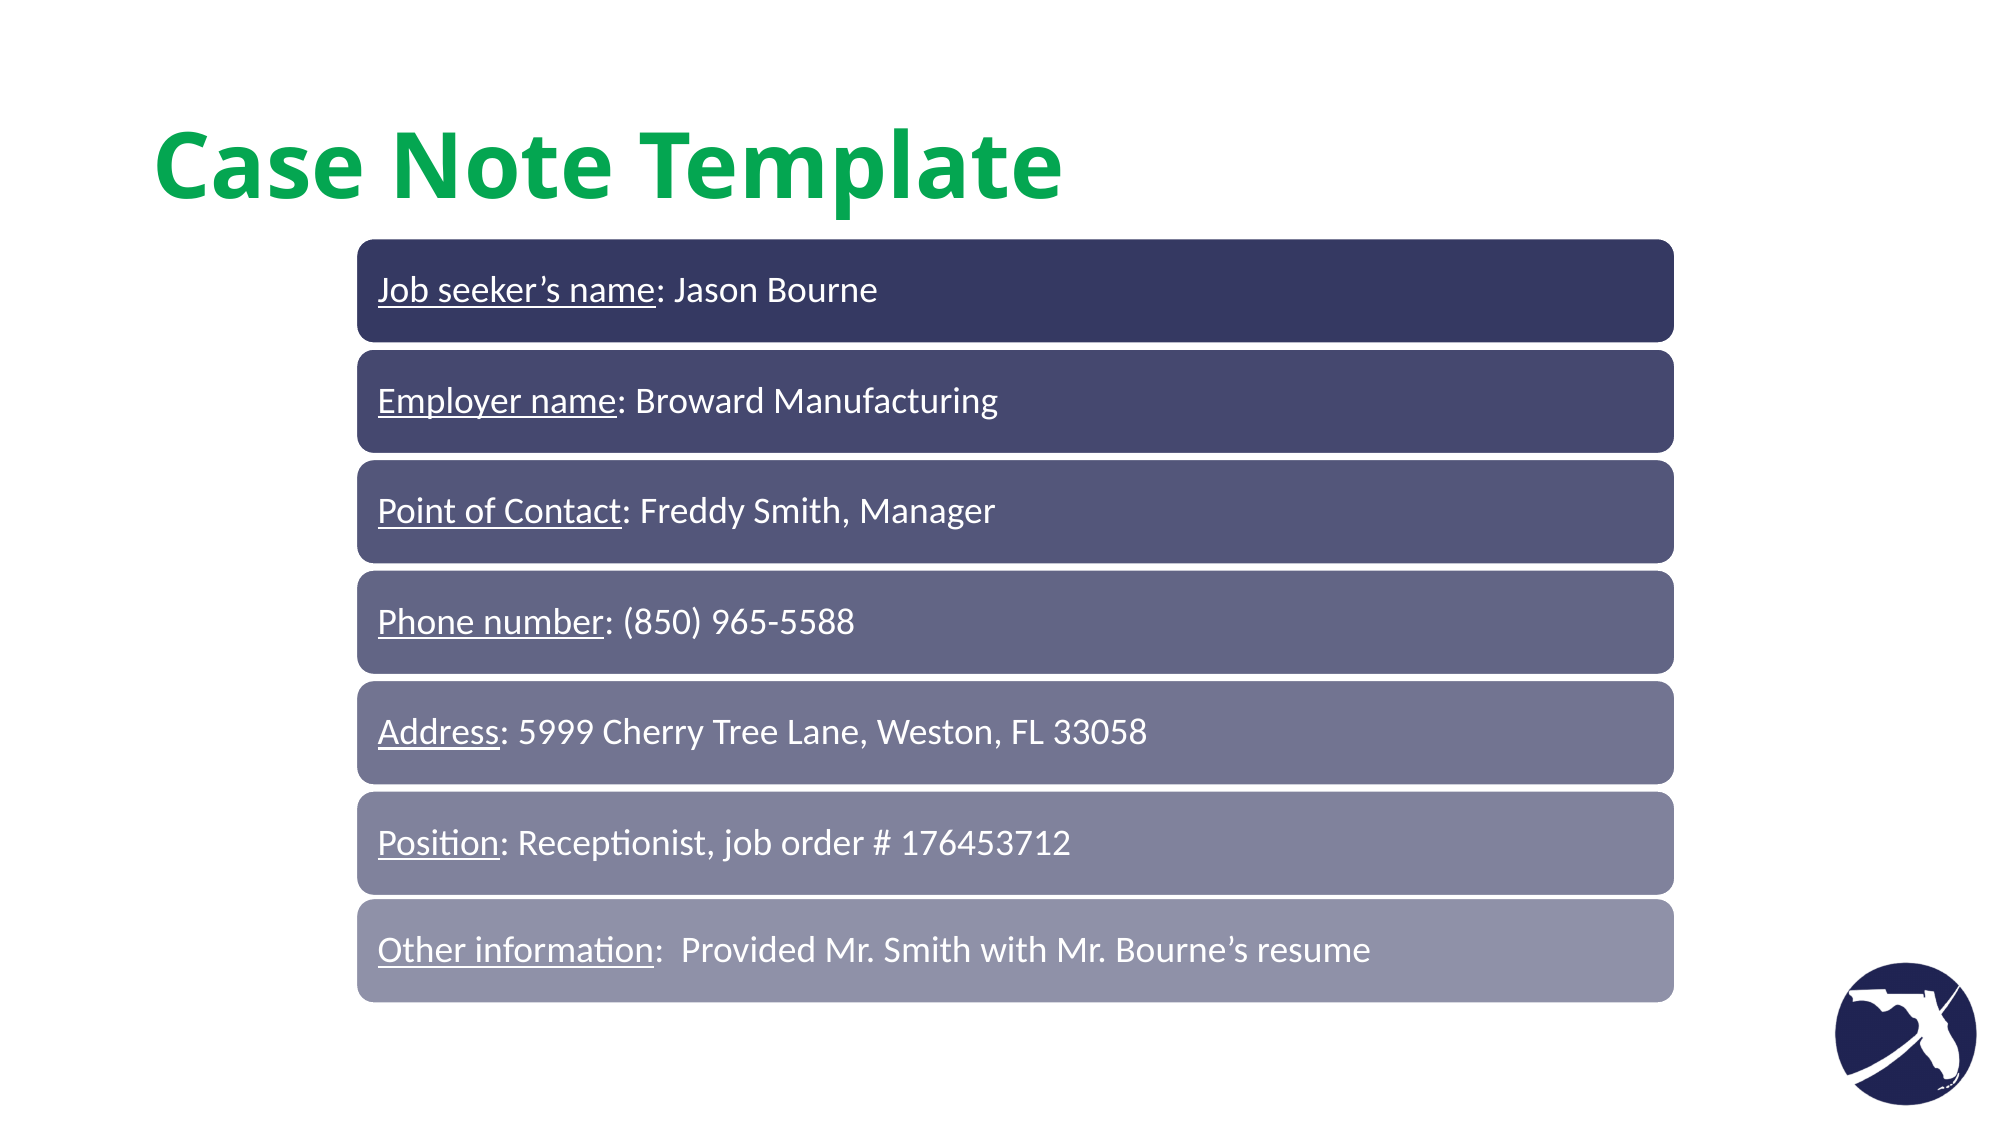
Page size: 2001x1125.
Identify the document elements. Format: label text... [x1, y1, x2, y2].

title Case Note Template [137, 59, 1863, 235]
picture [1834, 961, 1979, 1109]
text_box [125, 235, 1875, 1004]
